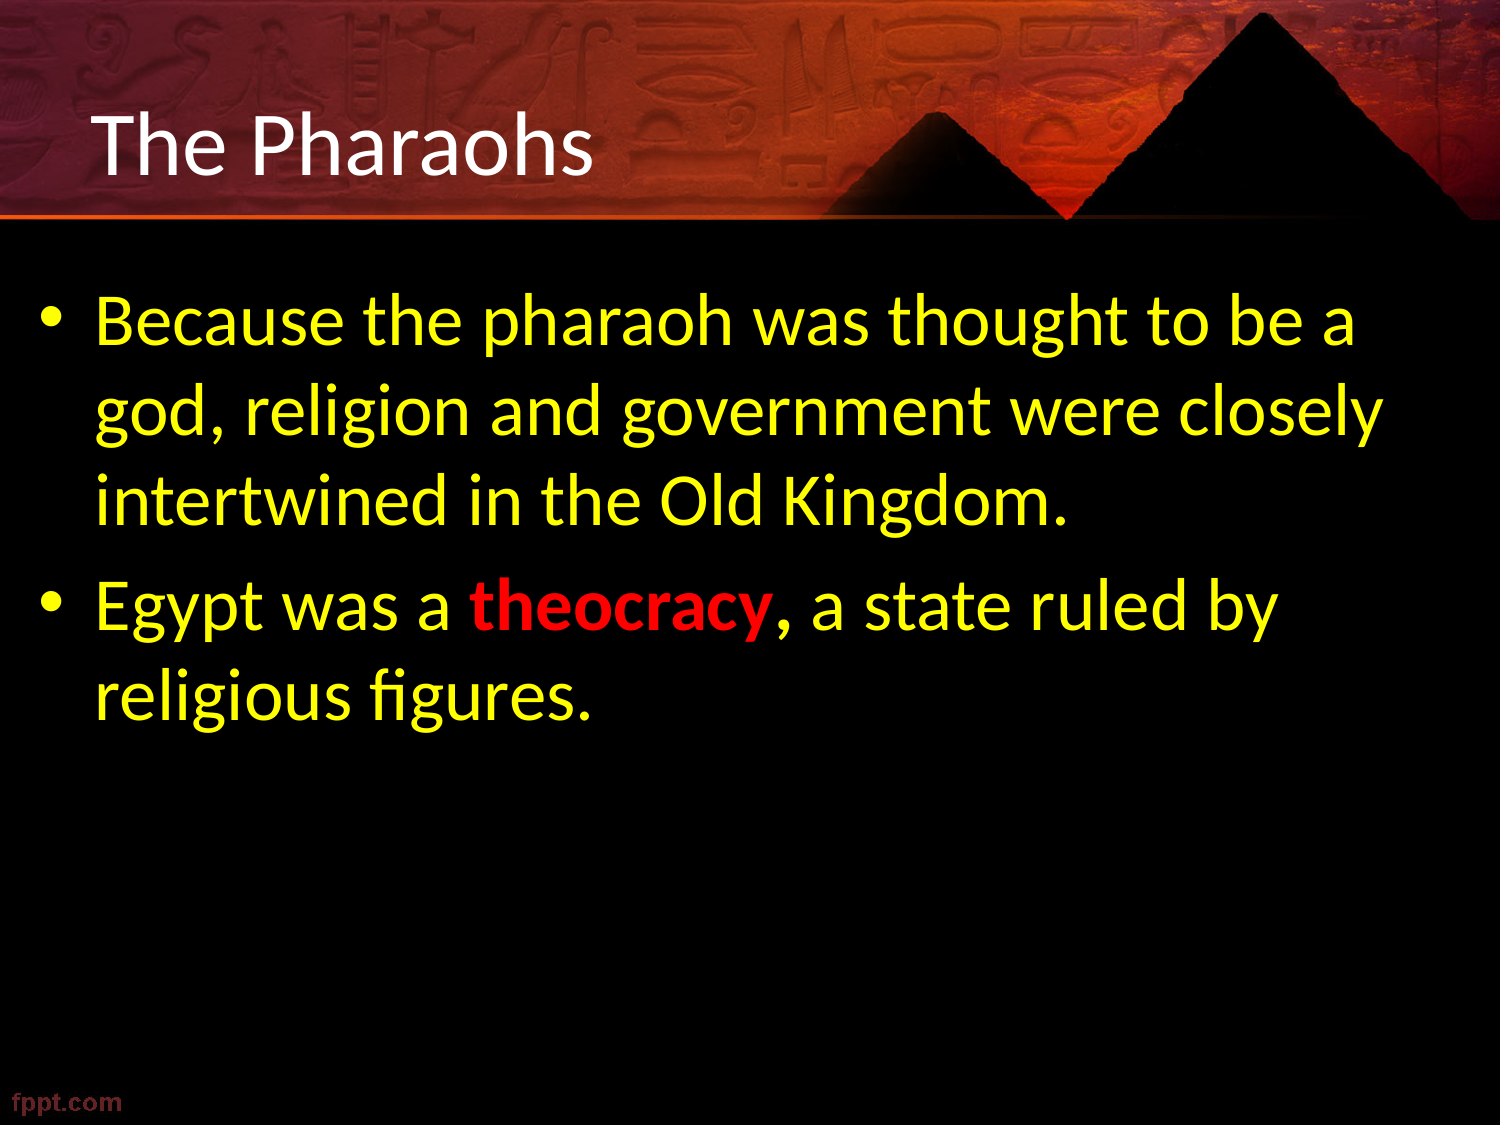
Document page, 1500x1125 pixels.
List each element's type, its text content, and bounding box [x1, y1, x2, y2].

title The Pharaohs [75, 45, 1425, 233]
list Because the pharaoh was thought to be a god, religion and government were closely intertwined in the Old Kingdom. Egypt was a theocracy, a state ruled by religious figures. [23, 262, 1477, 1089]
picture [0, 0, 1500, 1125]
